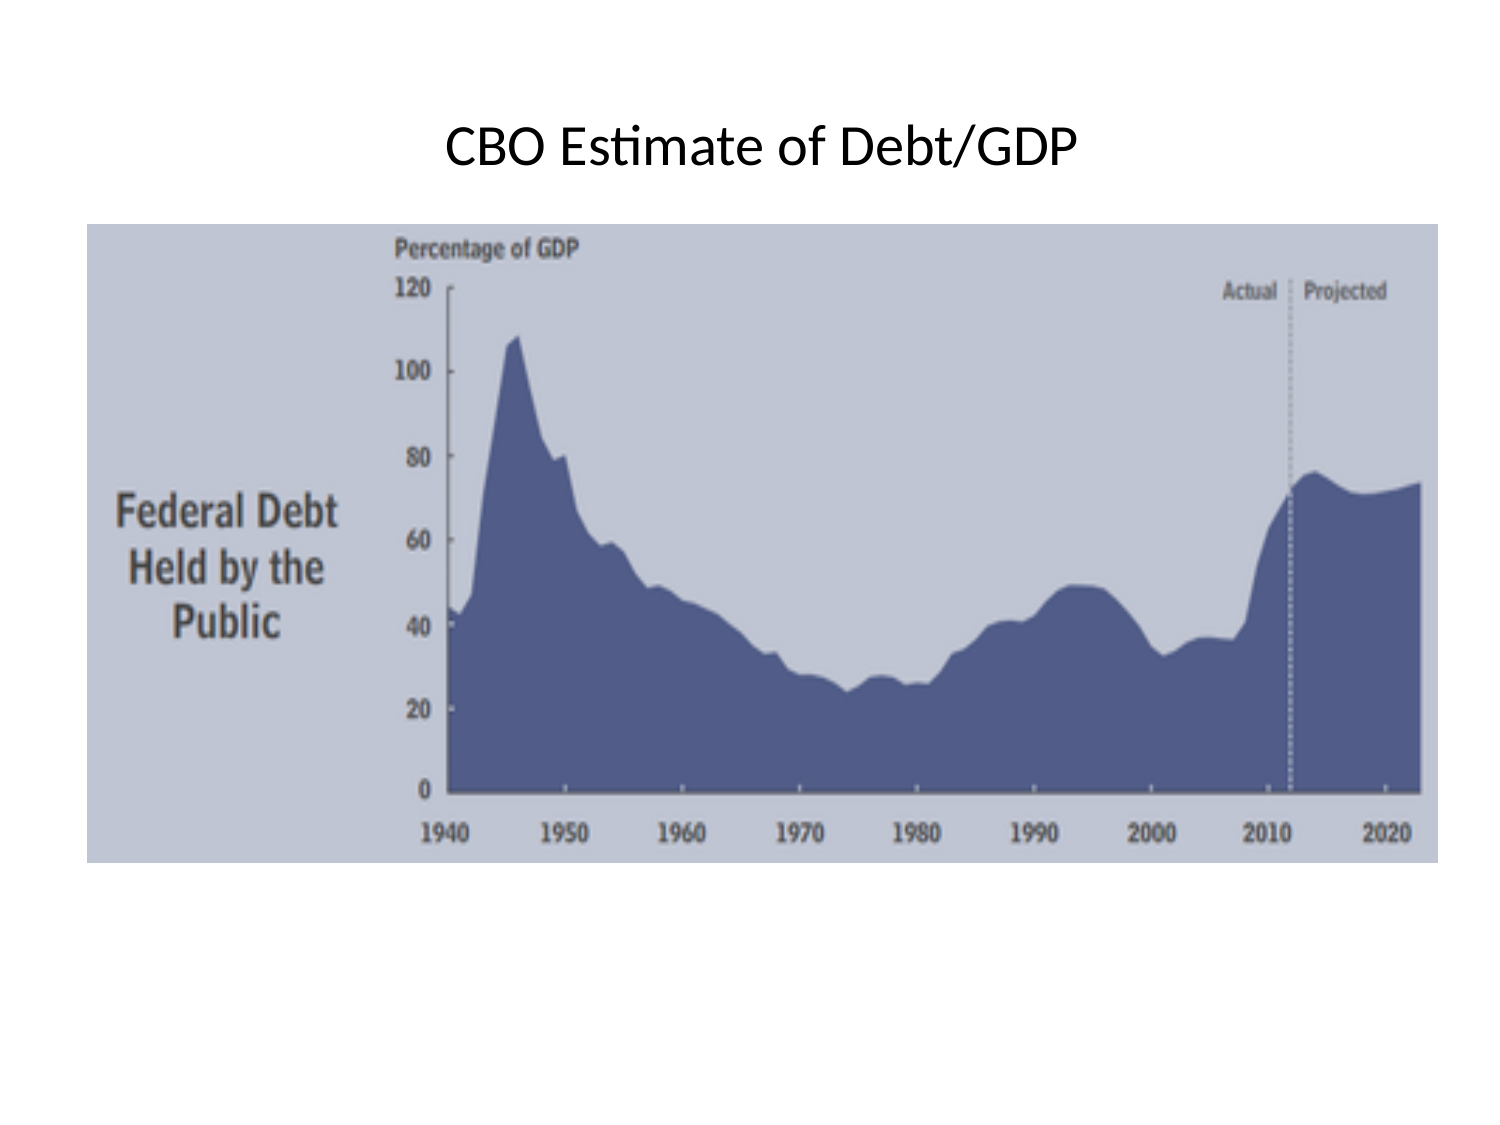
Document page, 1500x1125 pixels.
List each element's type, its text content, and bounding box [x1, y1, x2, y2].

picture [87, 224, 1438, 863]
text_box CBO Estimate of Debt/GDP [430, 99, 1095, 185]
